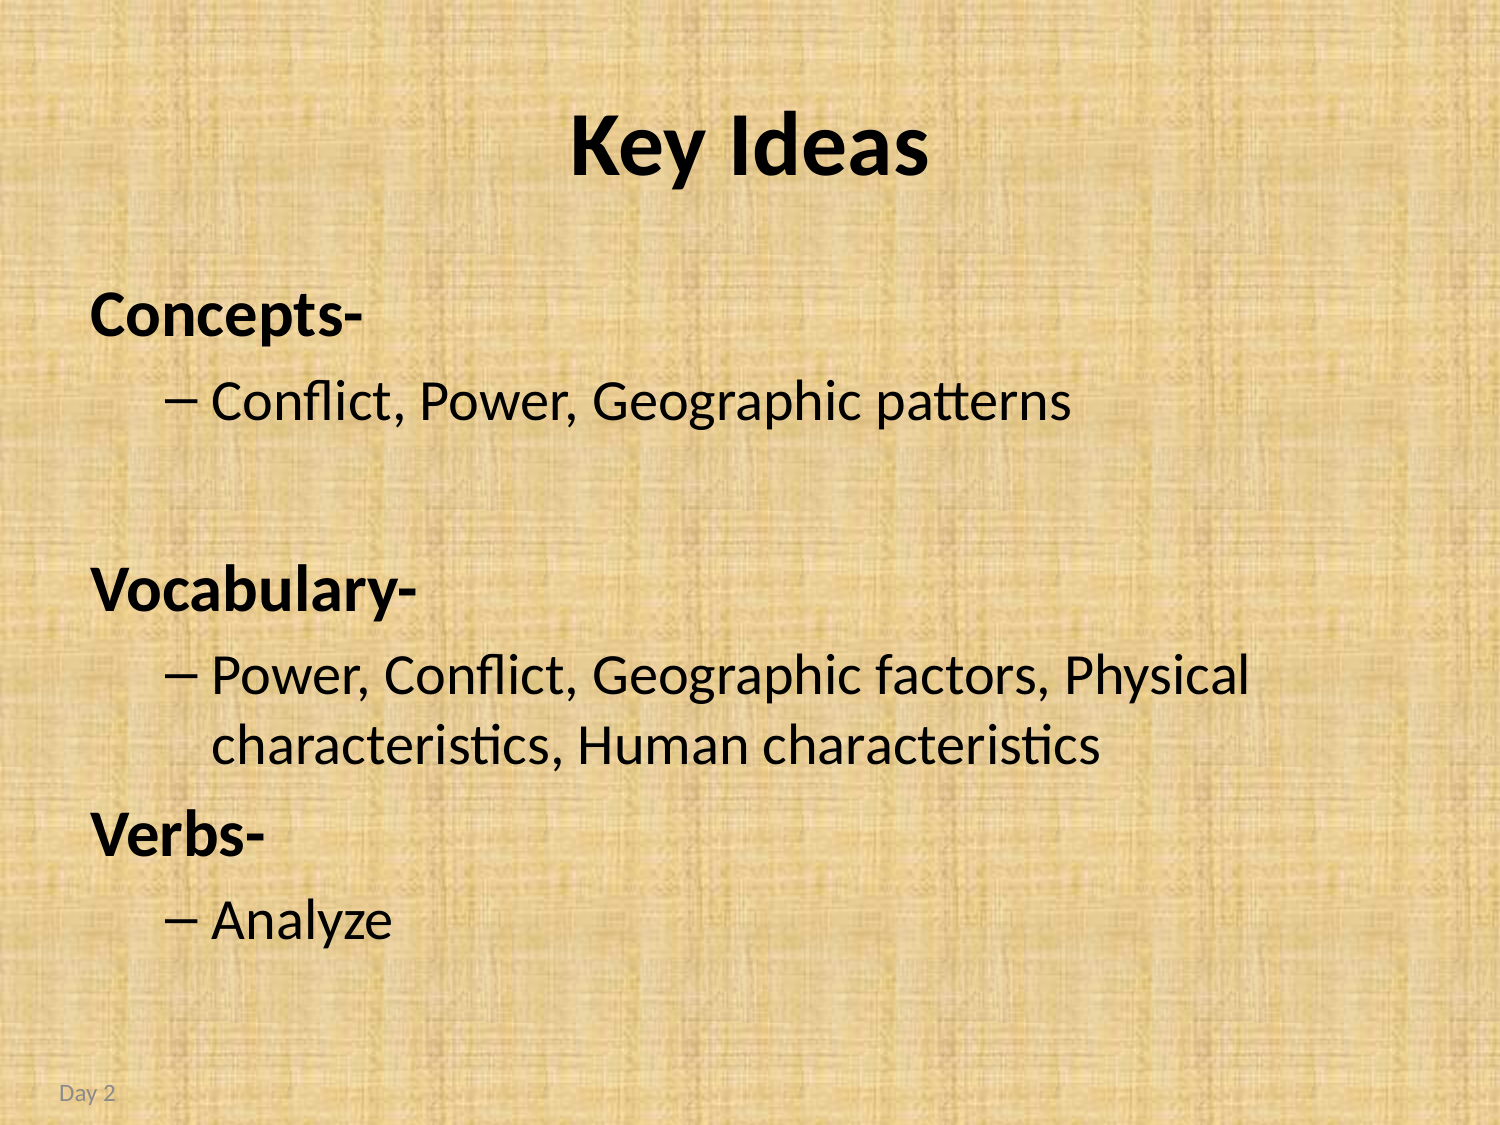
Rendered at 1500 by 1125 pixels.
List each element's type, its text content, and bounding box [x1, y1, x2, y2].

list Concepts- Conflict, Power, Geographic patterns Vocabulary- Power, Conflict, Geographic factors, Physical characteristics, Human characteristics Verbs- Analyze [75, 262, 1425, 1075]
picture [0, 0, 1500, 1125]
footer Day 2 [0, 1061, 325, 1122]
title Key Ideas [75, 45, 1425, 233]
